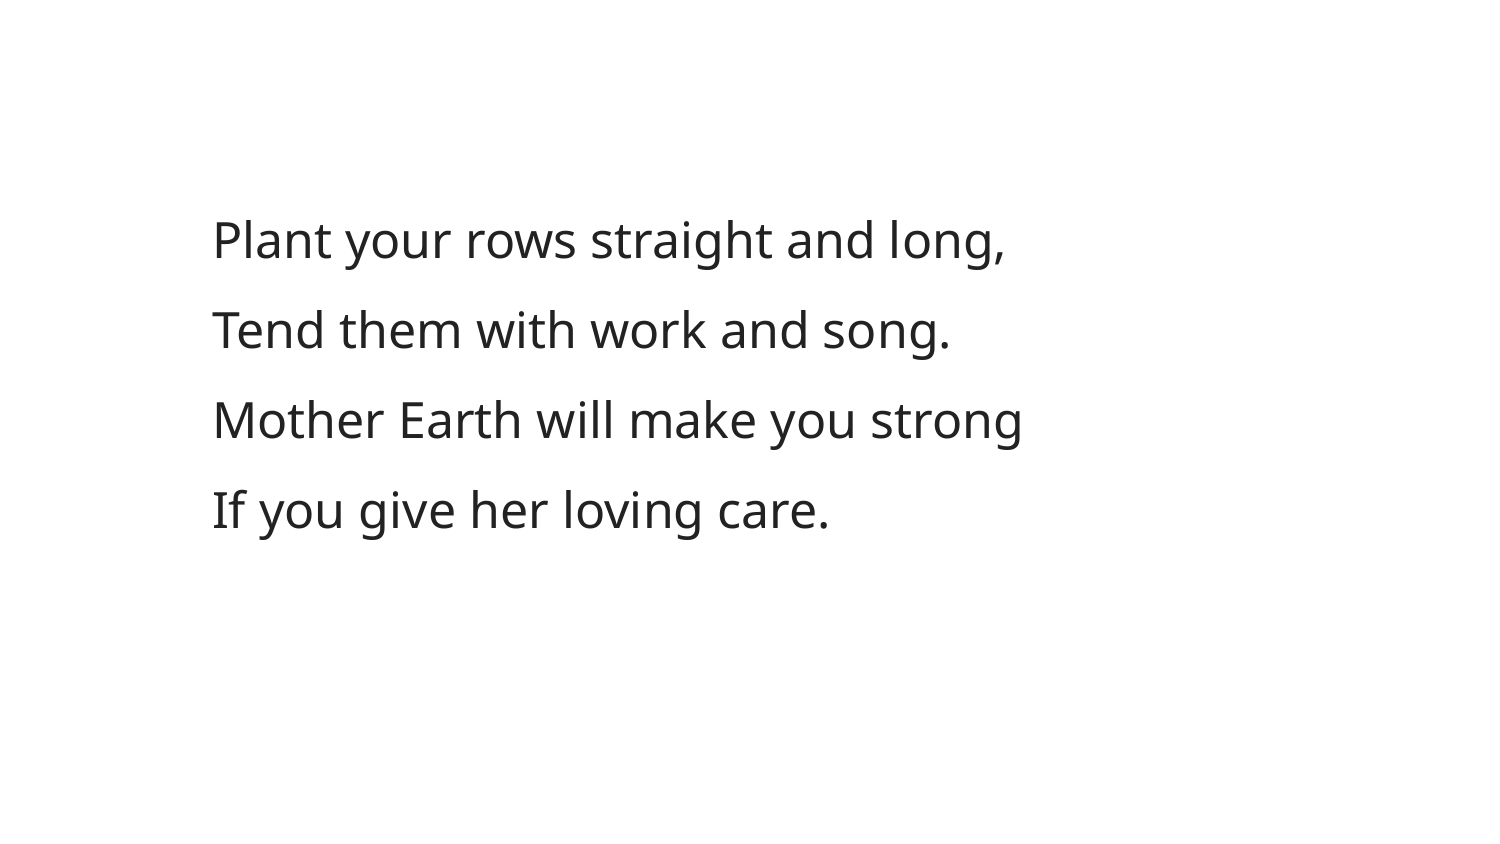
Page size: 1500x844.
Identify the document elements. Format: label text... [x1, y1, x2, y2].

text_box [145, 127, 1355, 782]
text_box Plant your rows straight and long, Tend them with work and song. Mother Earth will make you strong If you give her loving care. [197, 163, 1303, 656]
